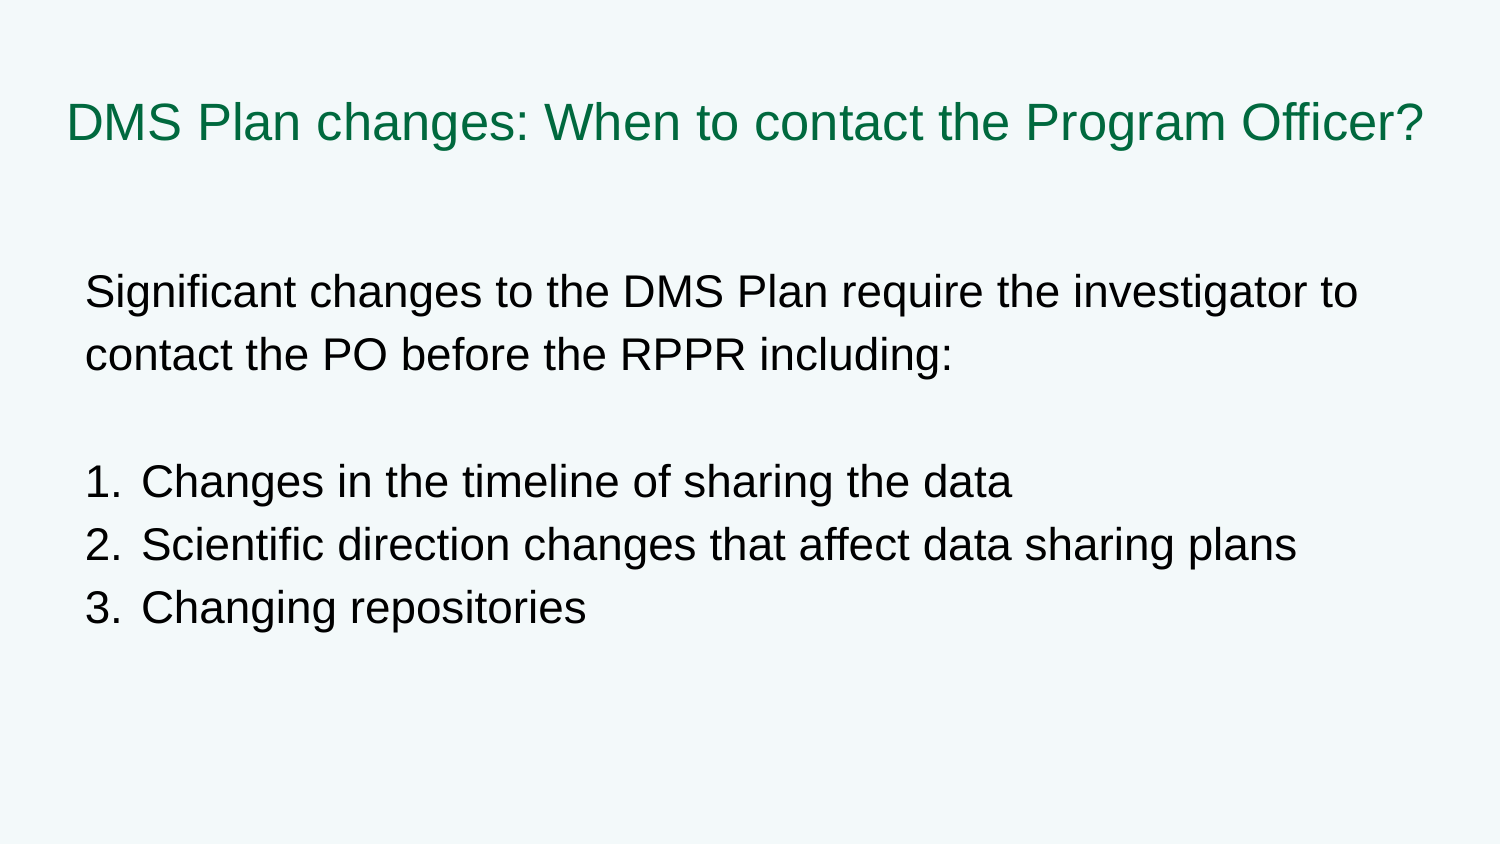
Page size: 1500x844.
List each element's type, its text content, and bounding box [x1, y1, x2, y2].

title DMS Plan changes: When to contact the Program Officer? [51, 72, 1449, 167]
list Significant changes to the DMS Plan require the investigator to contact the PO before the RPPR including: Changes in the timeline of sharing the data Scientific direction changes that affect data sharing plans Changing repositories [51, 238, 1449, 799]
